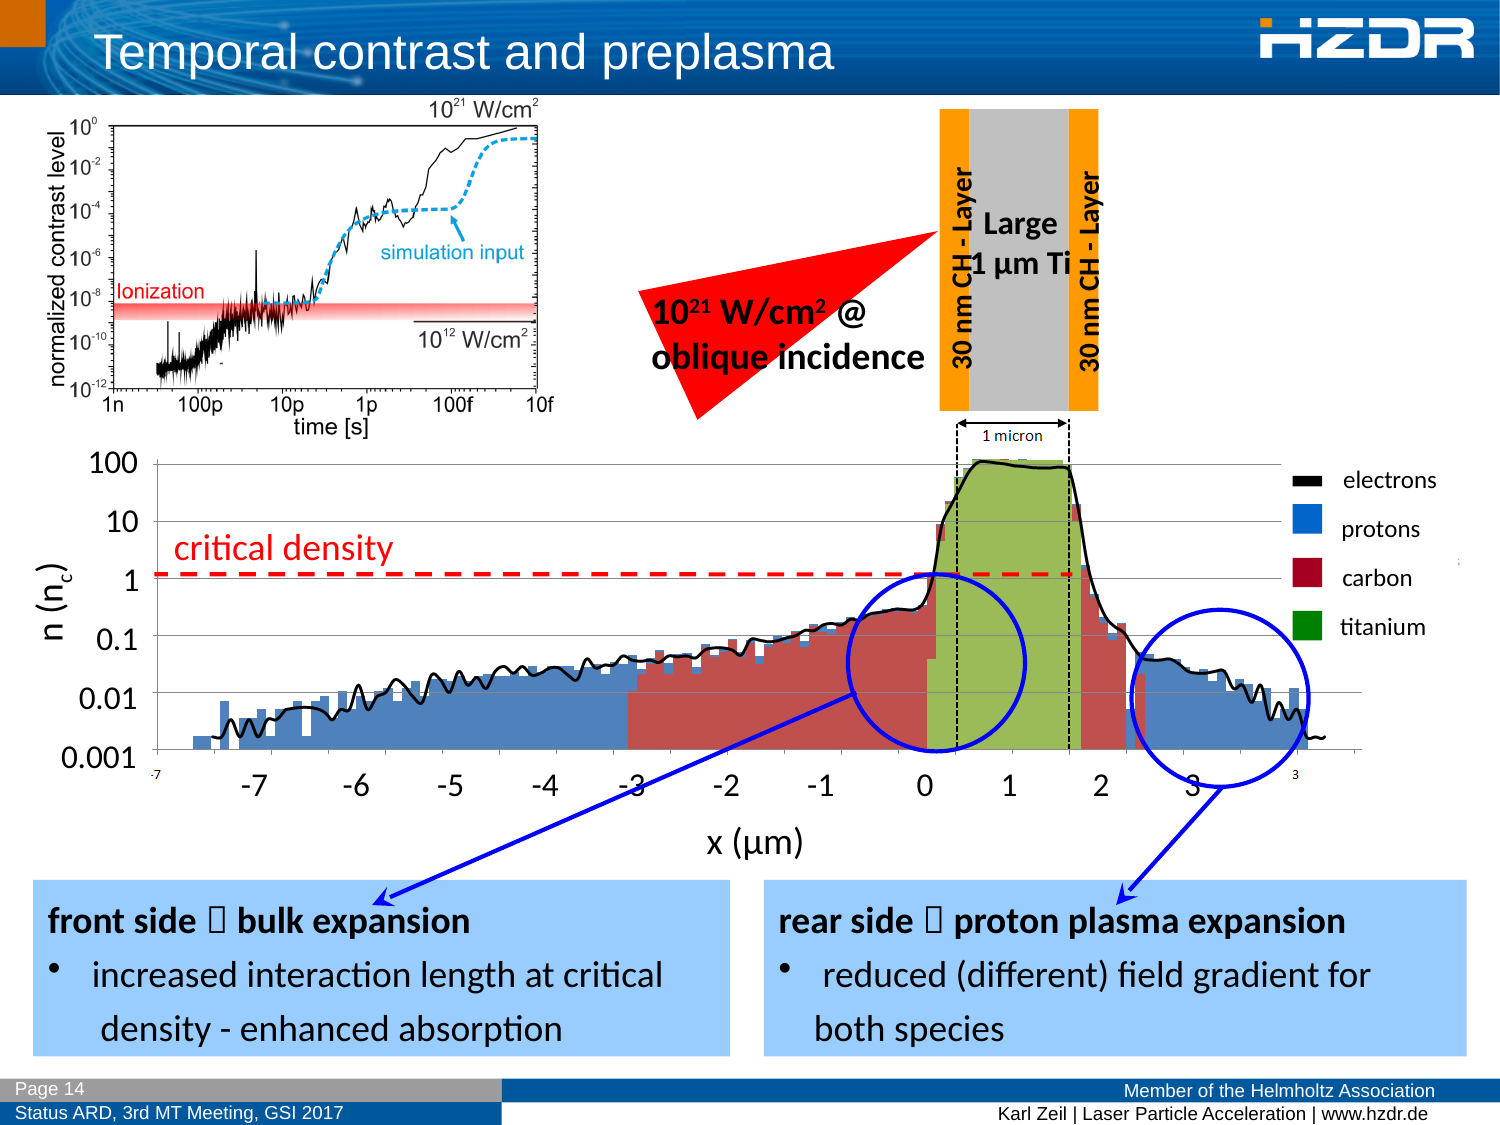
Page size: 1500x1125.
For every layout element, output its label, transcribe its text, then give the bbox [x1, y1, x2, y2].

text_box rear side  proton plasma expansion reduced (different) field gradient for both species [763, 913, 1467, 1057]
picture [47, 97, 554, 440]
picture [113, 88, 231, 95]
picture [0, 0, 1500, 95]
text_box front side  bulk expansion increased interaction length at critical density - enhanced absorption [33, 914, 731, 1057]
text_box Temporal contrast and preplasma [78, 12, 1235, 88]
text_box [17, 408, 1466, 906]
picture [81, 88, 115, 95]
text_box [636, 108, 1104, 412]
